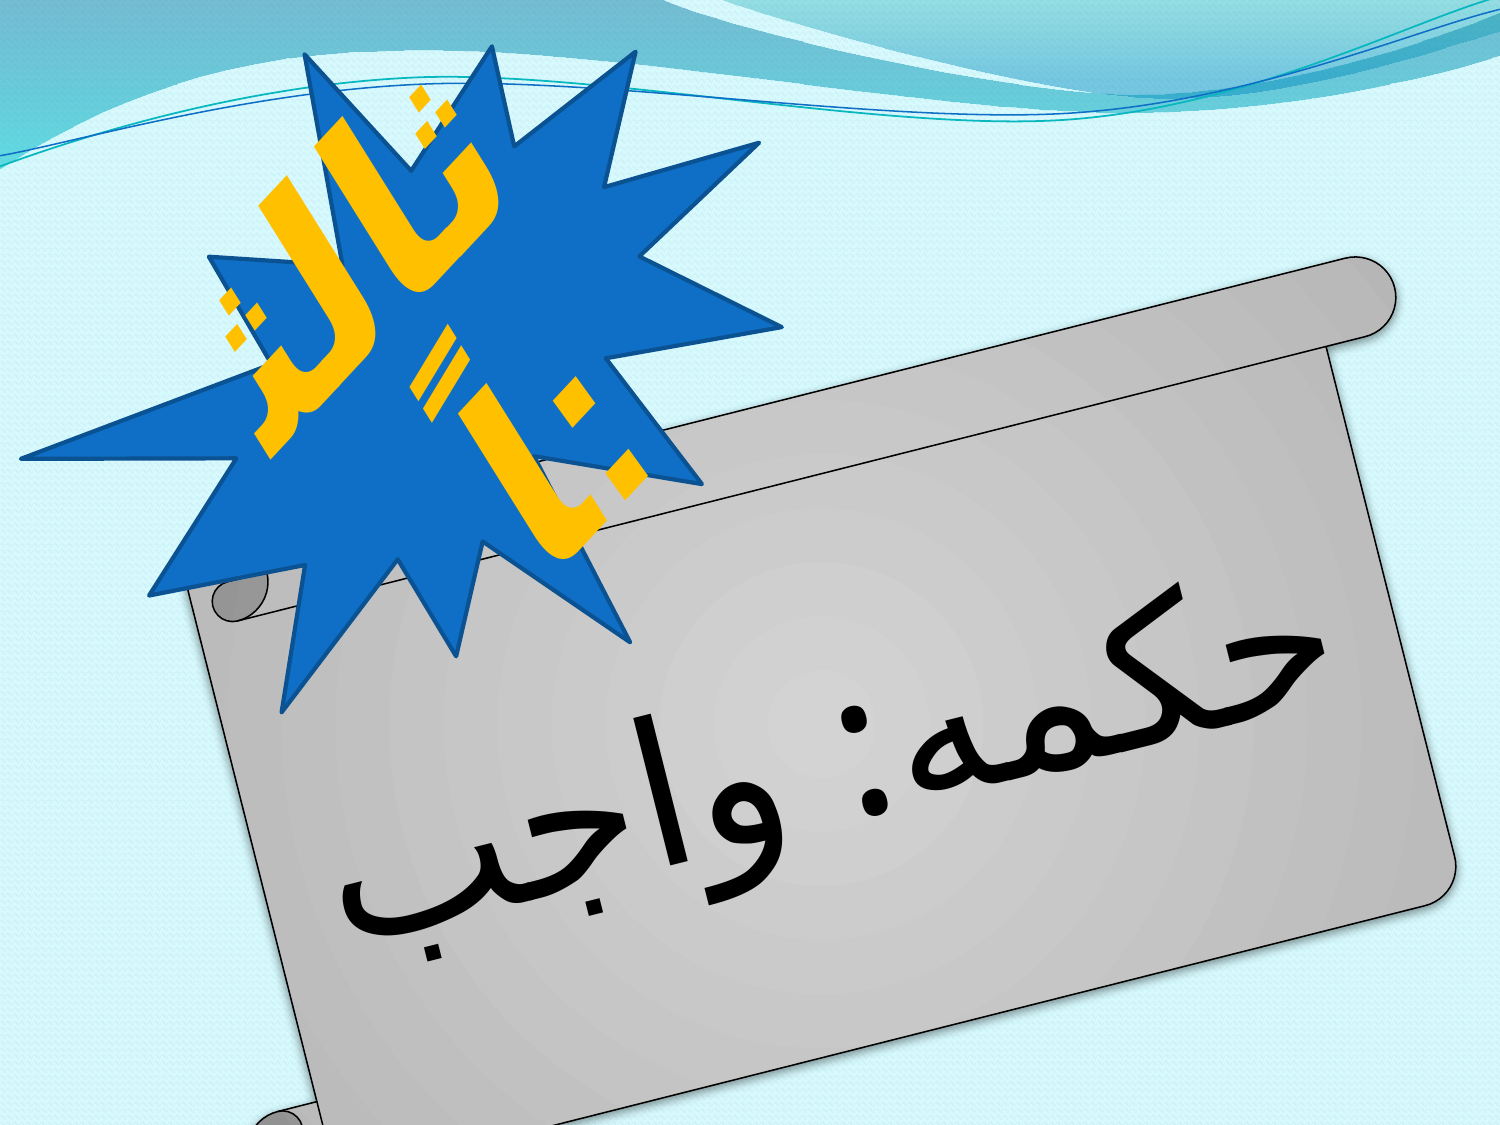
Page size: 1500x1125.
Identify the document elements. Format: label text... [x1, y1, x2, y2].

text_box حكمه: واجب [187, 256, 1457, 1125]
text_box ثالثاً: [18, 44, 784, 715]
